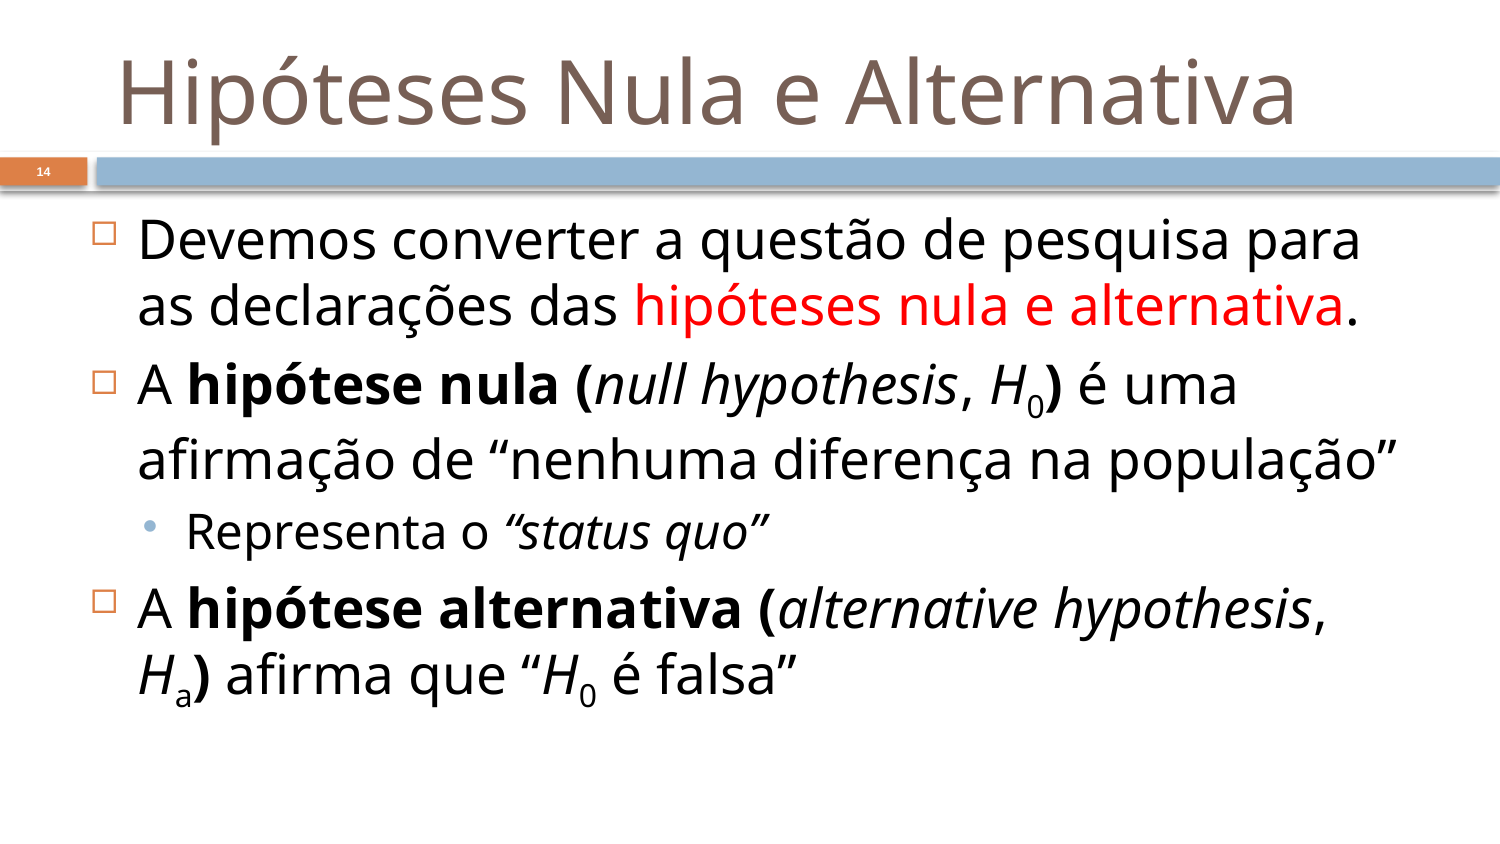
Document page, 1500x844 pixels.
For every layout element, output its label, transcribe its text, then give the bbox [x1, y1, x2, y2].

slide_number 14 [0, 156, 88, 187]
list Devemos converter a questão de pesquisa para as declarações das hipóteses nula e alternativa. A hipótese nula (null hypothesis, H0) é uma afirmação de “nenhuma diferença na população” Representa o “status quo” A hipótese alternativa (alternative hypothesis, Ha) afirma que “H0 é falsa” [75, 196, 1425, 781]
title Hipóteses Nula e Alternativa [100, 28, 1438, 150]
